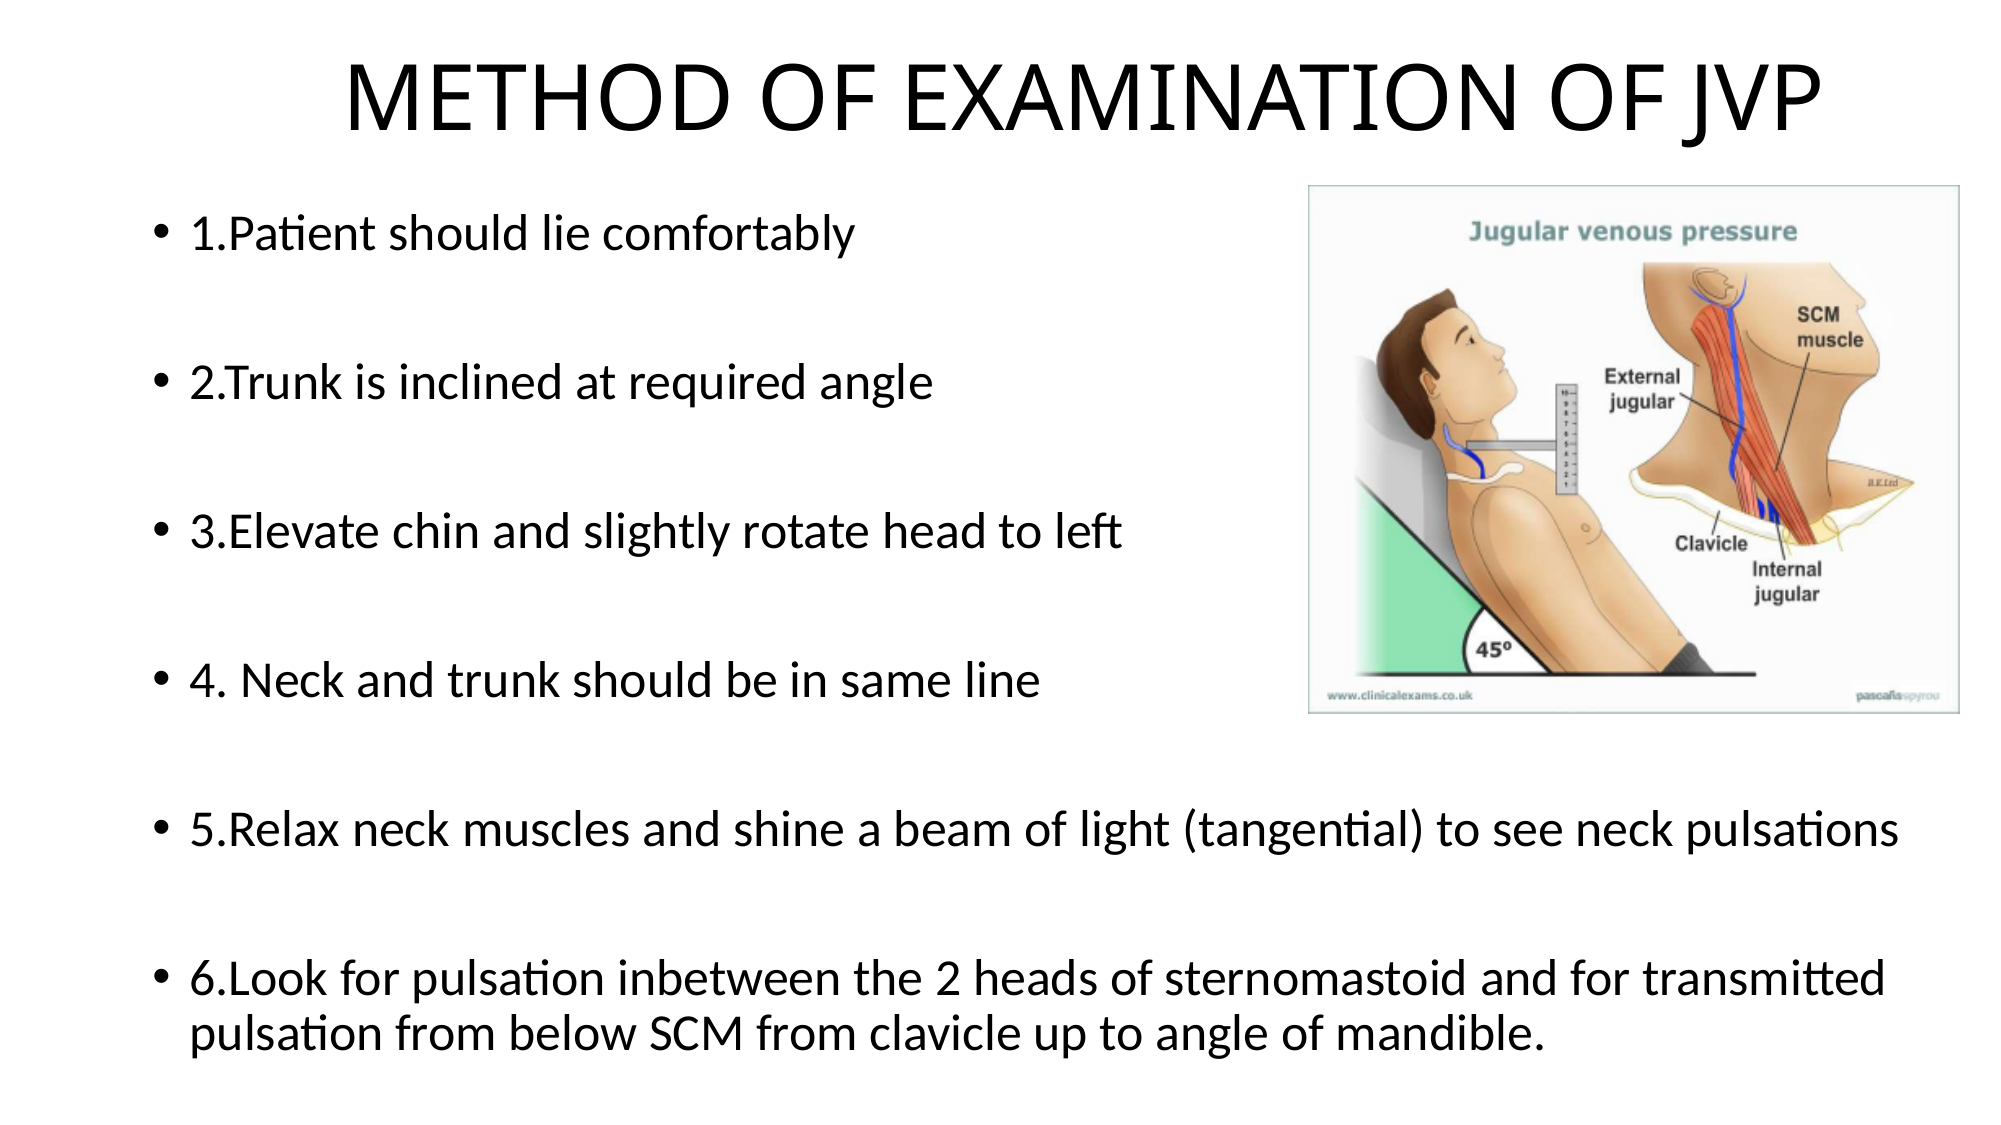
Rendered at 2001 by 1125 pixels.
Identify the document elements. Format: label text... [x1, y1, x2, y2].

list 1.Patient should lie comfortably 2.Trunk is inclined at required angle 3.Elevate chin and slightly rotate head to left 4. Neck and trunk should be in same line 5.Relax neck muscles and shine a beam of light (tangential) to see neck pulsations 6.Look for pulsation inbetween the 2 heads of sternomastoid and for transmitted pulsation from below SCM from clavicle up to angle of mandible. [137, 198, 1960, 1081]
title METHOD OF EXAMINATION OF JVP [137, 15, 1863, 186]
picture [1308, 185, 1960, 714]
